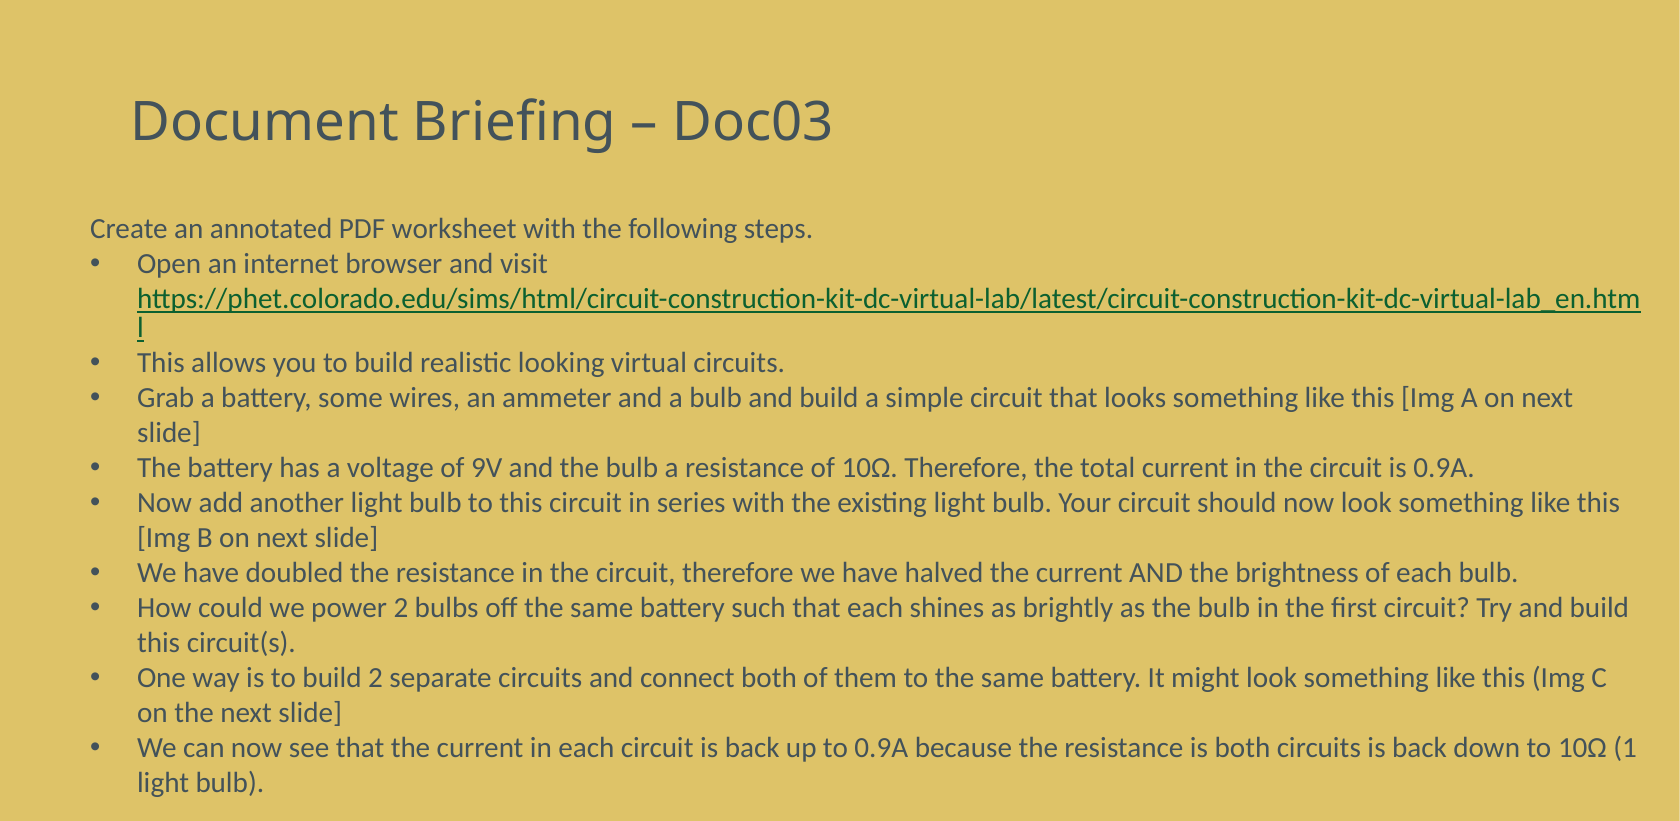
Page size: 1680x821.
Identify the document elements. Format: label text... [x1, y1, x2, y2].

title Document Briefing – Doc03 [115, 43, 1565, 202]
text_box Create an annotated PDF worksheet with the following steps. Open an internet browser and visit https://phet.colorado.edu/sims/html/circuit-construction-kit-dc-virtual-lab/latest/circuit-construction-kit-dc-virtual-lab_en.html This allows you to build realistic looking virtual circuits. Grab a battery, some wires, an ammeter and a bulb and build a simple circuit that looks something like this [Img A on next slide] The battery has a voltage of 9V and the bulb a resistance of 10Ω. Therefore, the total current in the circuit is 0.9A. Now add another light bulb to this circuit in series with the existing light bulb. Your circuit should now look something like this [Img B on next slide] We have doubled the resistance in the circuit, therefore we have halved the current AND the brightness of each bulb. How could we power 2 bulbs off the same battery such that each shines as brightly as the bulb in the first circuit? Try and build this circuit(s). One way is to build 2 separate circuits and connect both of them to the same battery. It might look something like this (Img C on the next slide] We can now see that the current in each circuit is back up to 0.9A because the resistance is both circuits is back down to 10Ω (1 light bulb). [75, 202, 1658, 777]
